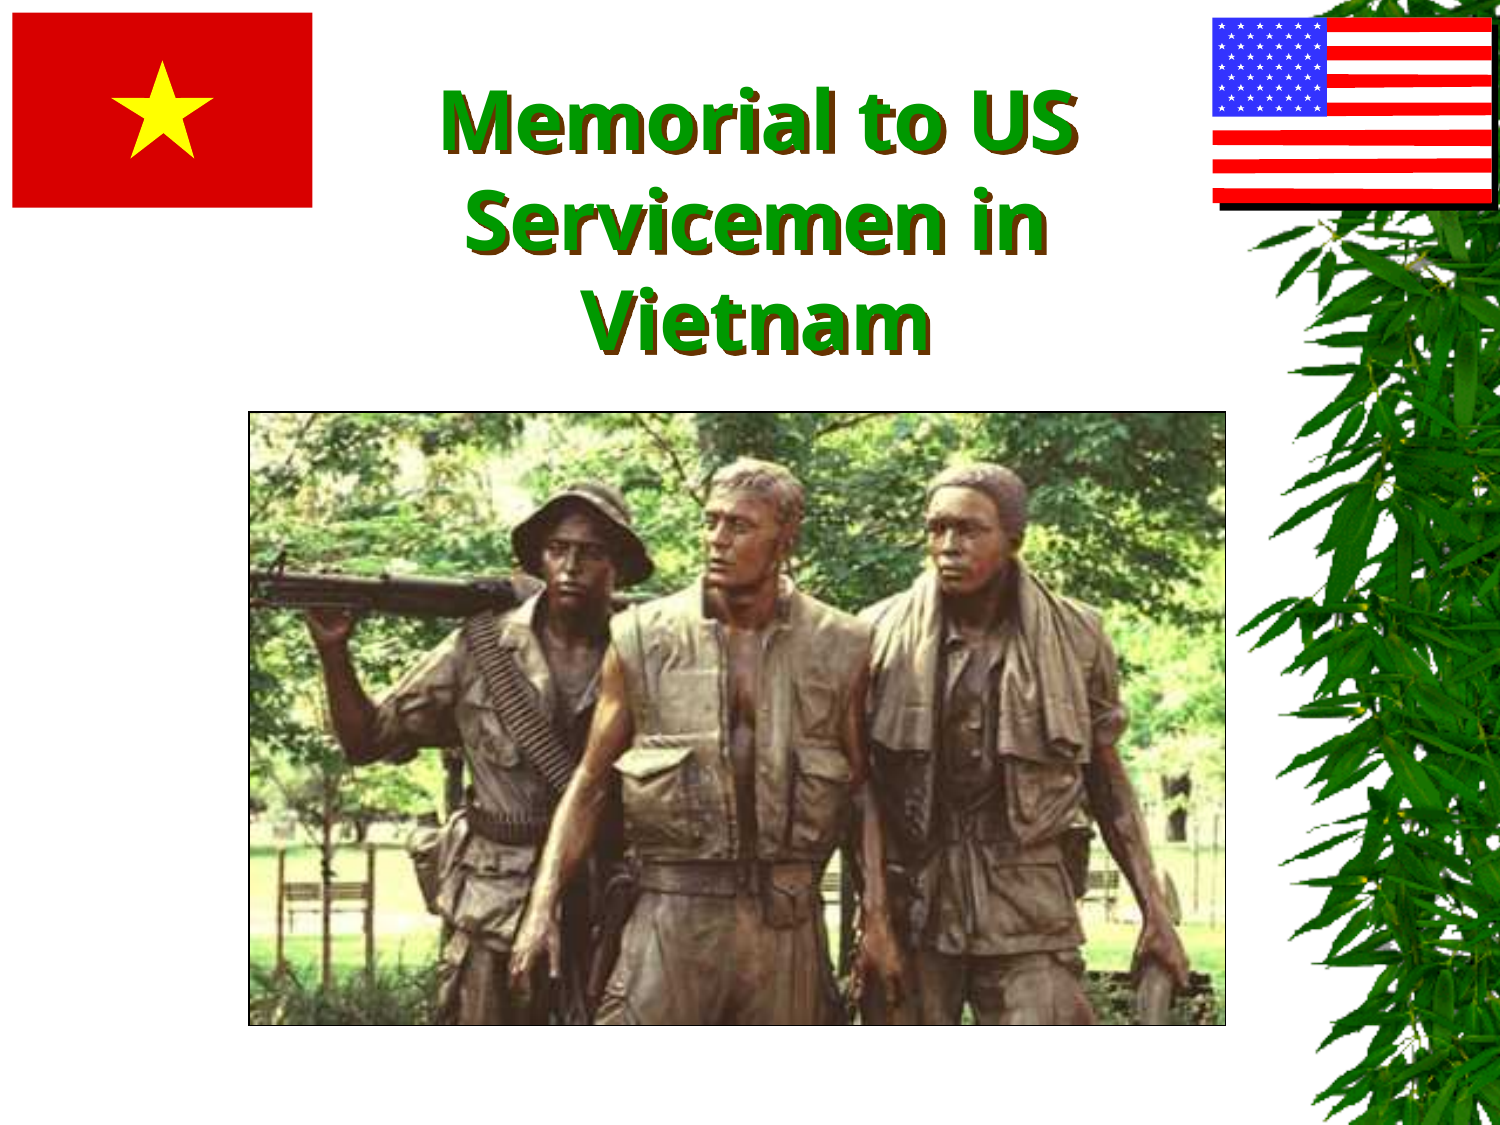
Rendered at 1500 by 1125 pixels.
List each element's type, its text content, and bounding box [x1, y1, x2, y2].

picture [249, 0, 1500, 1125]
text_box Memorial to US Servicemen in Vietnam [312, 59, 1200, 375]
